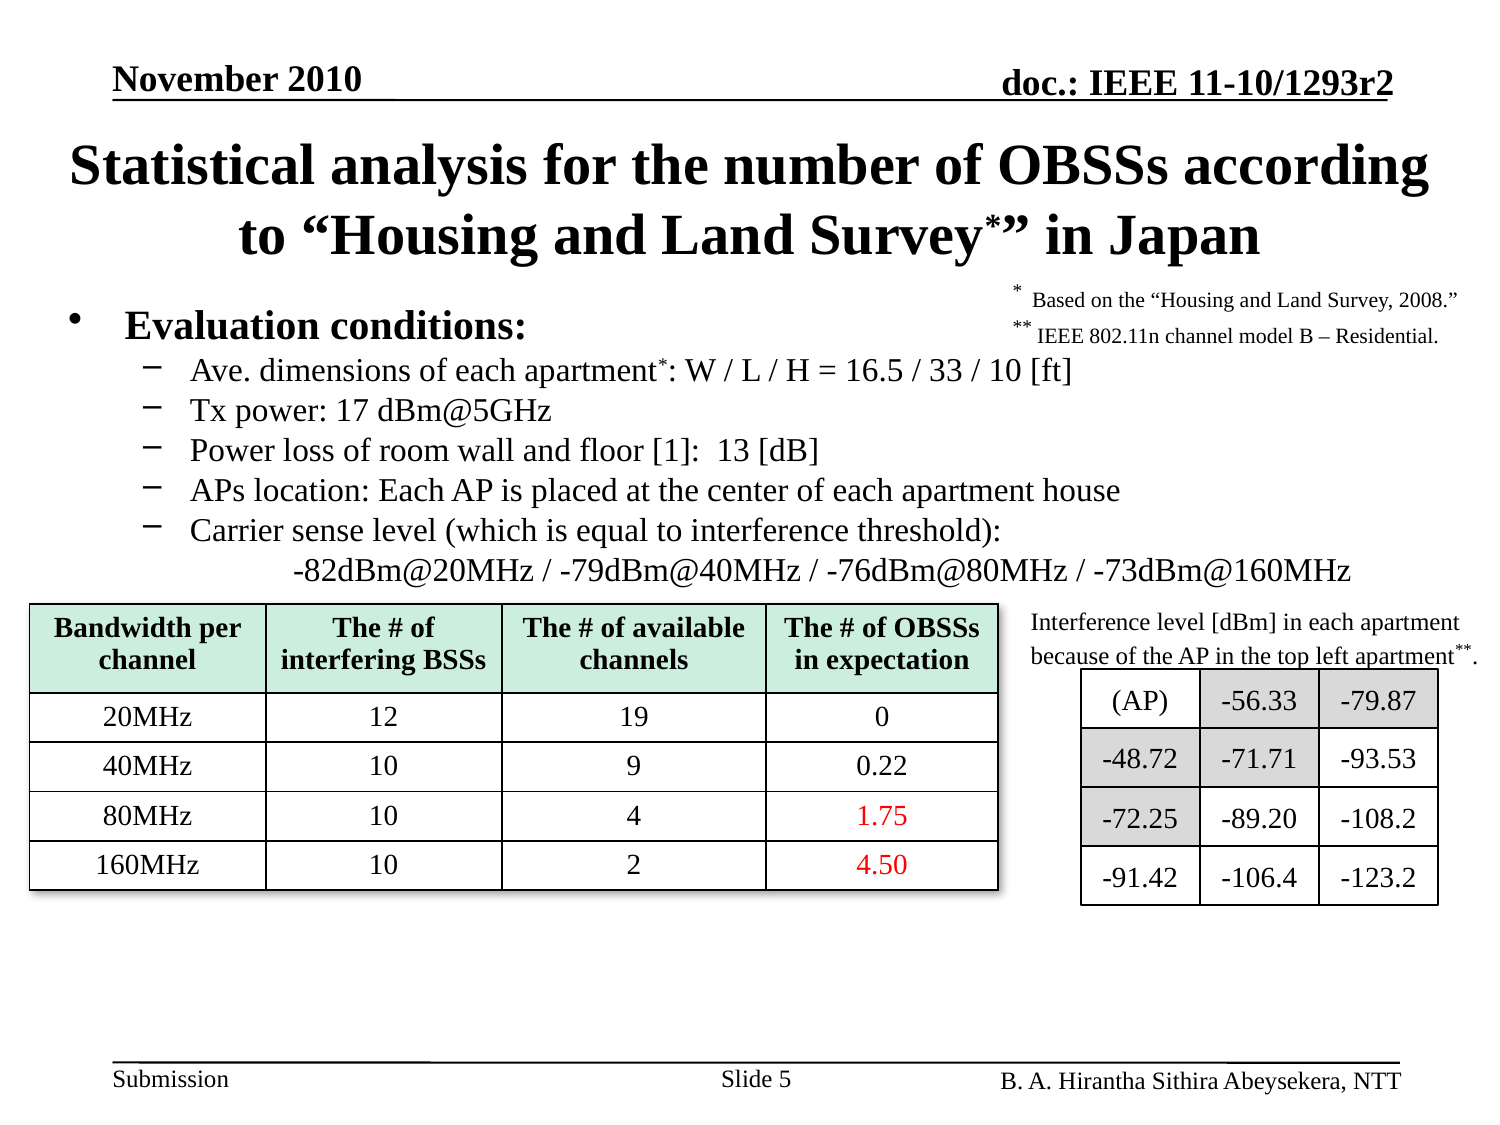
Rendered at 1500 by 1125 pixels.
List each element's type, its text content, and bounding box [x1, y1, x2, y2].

list Evaluation conditions: Ave. dimensions of each apartment*: W / L / H = 16.5 / 33 / 10 [ft] Tx power: 17 dBm@5GHz Power loss of room wall and floor [1]: 13 [dB] APs location: Each AP is placed at the center of each apartment house Carrier sense level (which is equal to interference threshold): -82dBm@20MHz / -79dBm@40MHz / -76dBm@80MHz / -73dBm@160MHz Bandwidth expansion to more than 40MHz causes one or more OBSSs in above apartment environment. Some kinds of techniques to reduce the influence of OBSSs should be considered. [52, 290, 1448, 1059]
text_box Interference level [dBm] in each apartment because of the AP in the top left apartment**. [1015, 597, 1500, 678]
table_cell 2 [503, 842, 765, 889]
table_cell 40MHz [30, 743, 265, 791]
table_cell 1.75 [767, 792, 997, 840]
title Statistical analysis for the number of OBSSs according to “Housing and Land Survey*” in Japan [52, 101, 1448, 290]
table_cell 0.22 [767, 743, 997, 791]
table_cell 10 [267, 842, 501, 889]
table_cell 10 [267, 792, 501, 840]
table_cell 80MHz [30, 792, 265, 840]
table_cell 4.50 [767, 842, 997, 889]
table_cell 10 [267, 743, 501, 791]
table_cell 9 [503, 743, 765, 791]
table_cell 0 [767, 694, 997, 741]
slide_number Slide 5 [712, 1061, 800, 1123]
table_cell 12 [267, 694, 501, 741]
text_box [1080, 668, 1439, 906]
text_box ** IEEE 802.11n channel model B – Residential. [998, 302, 1477, 358]
table_cell 160MHz [30, 842, 265, 889]
text_box * Based on the “Housing and Land Survey, 2008.” [997, 267, 1489, 322]
table_header The # of OBSSs in expectation [767, 605, 997, 692]
table_header The # of interfering BSSs [267, 605, 501, 692]
table_header The # of available channels [503, 605, 765, 692]
table_cell 19 [503, 694, 765, 741]
table_cell 20MHz [30, 694, 265, 741]
table_cell 4 [503, 792, 765, 840]
table_header Bandwidth per channel [30, 605, 265, 692]
